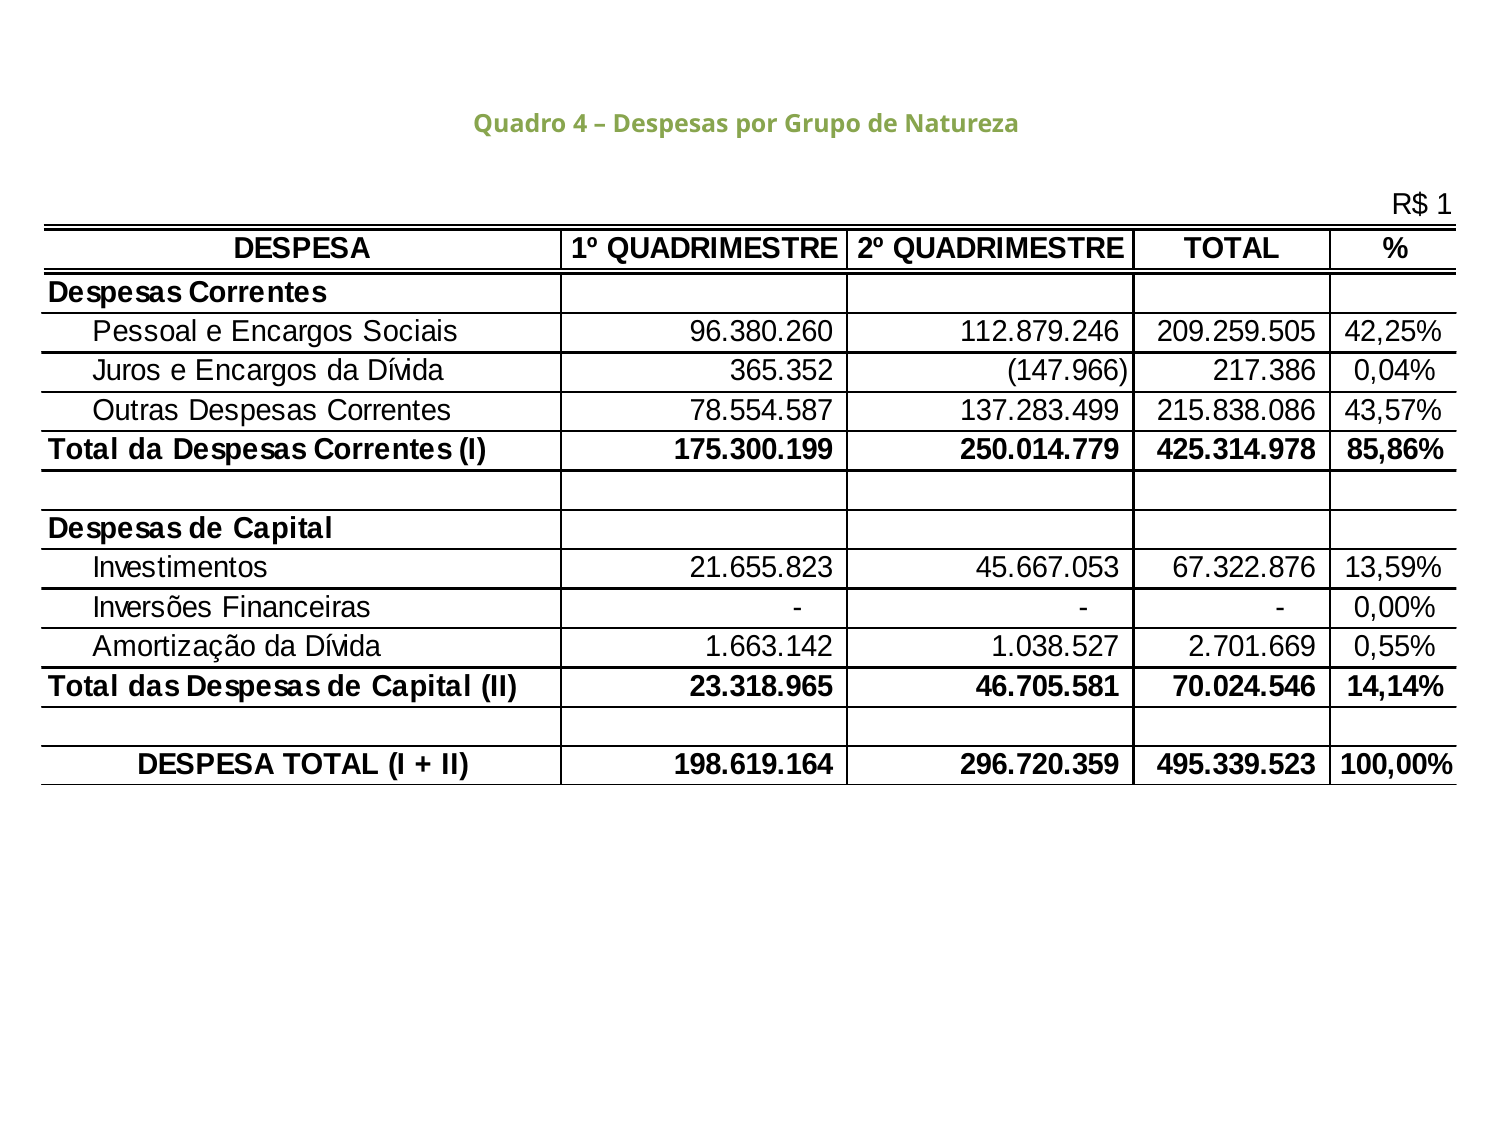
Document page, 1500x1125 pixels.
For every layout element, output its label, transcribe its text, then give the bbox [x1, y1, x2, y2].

title Quadro 4 – Despesas por Grupo de Natureza [112, 99, 1388, 175]
picture [41, 184, 1459, 788]
